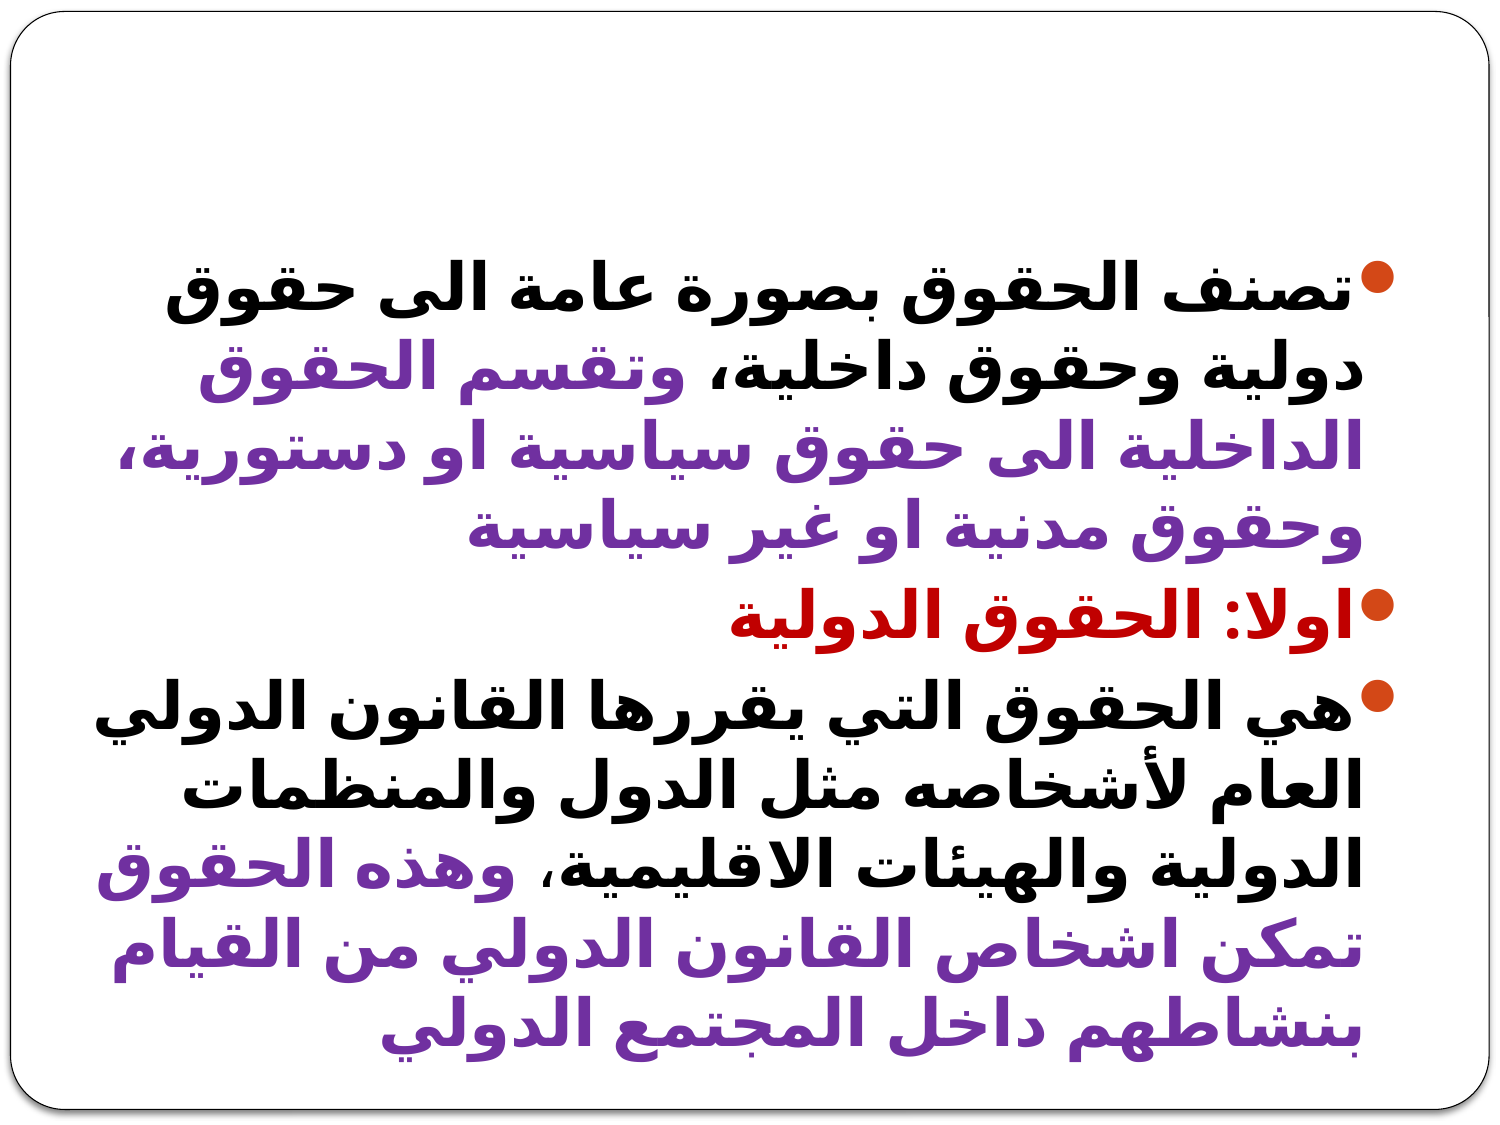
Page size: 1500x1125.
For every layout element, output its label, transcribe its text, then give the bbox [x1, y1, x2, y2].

list تصنف الحقوق بصورة عامة الى حقوق دولية وحقوق داخلية، وتقسم الحقوق الداخلية الى حقوق سياسية او دستورية، وحقوق مدنية او غير سياسية اولا: الحقوق الدولية هي الحقوق التي يقررها القانون الدولي العام لأشخاصه مثل الدول والمنظمات الدولية والهيئات الاقليمية، وهذه الحقوق تمكن اشخاص القانون الدولي من القيام بنشاطهم داخل المجتمع الدولي [53, 237, 1425, 1083]
